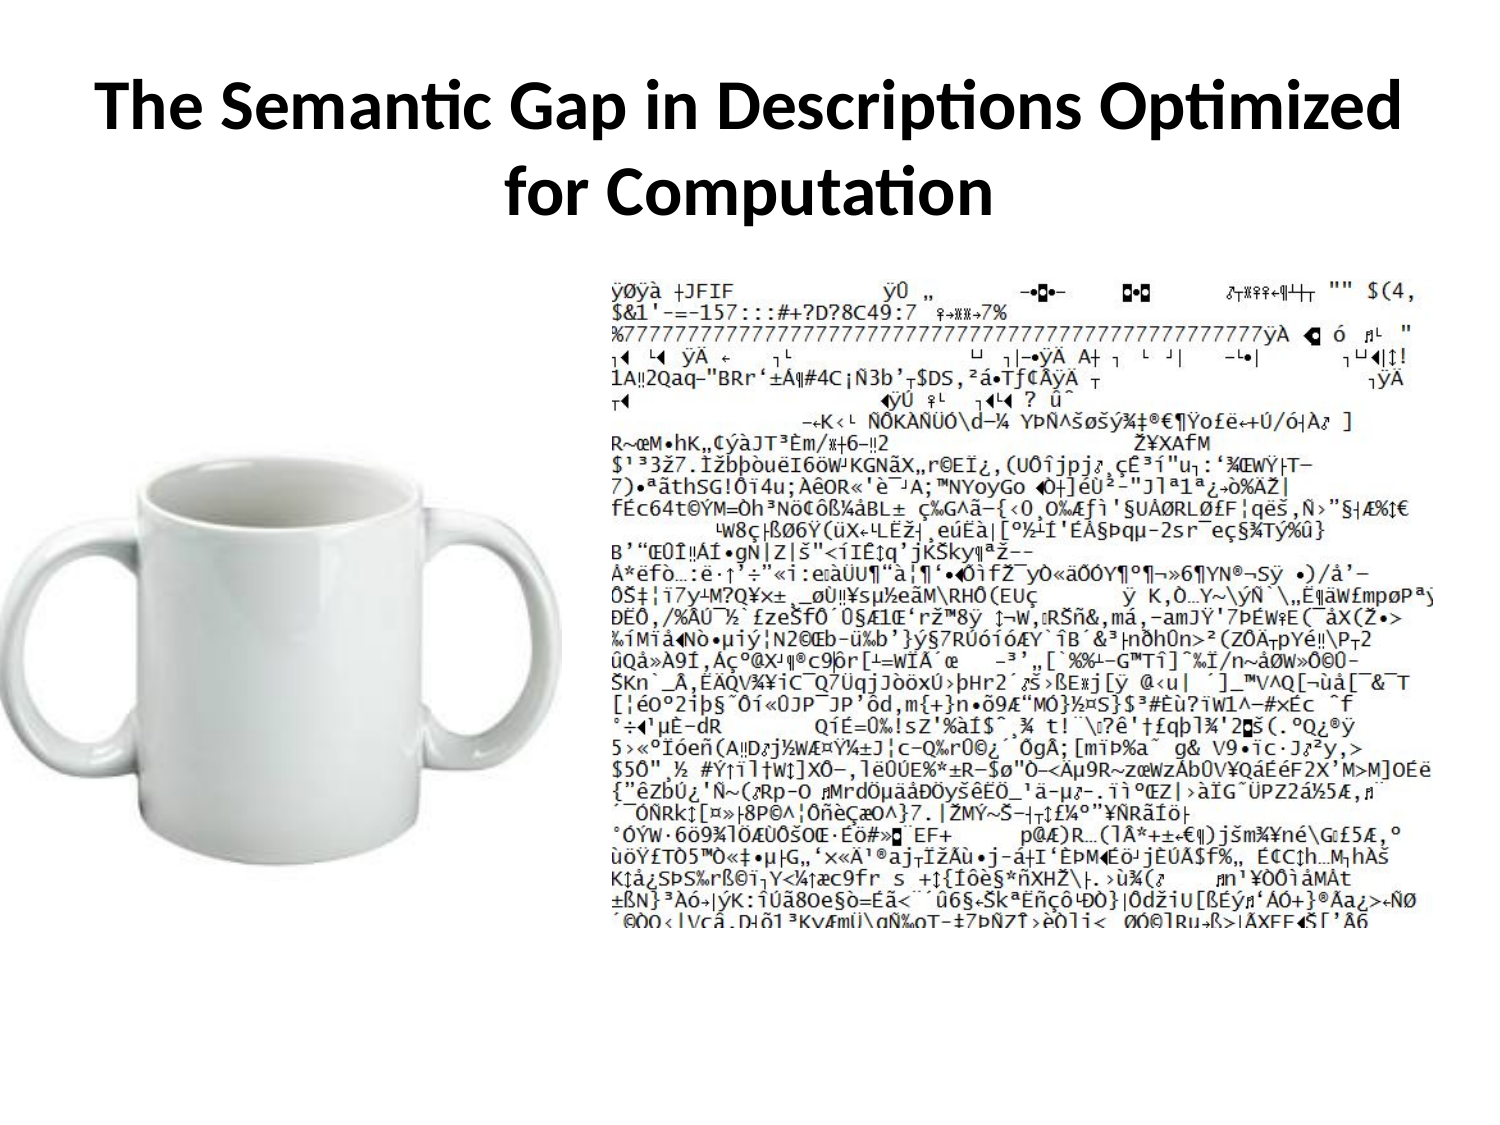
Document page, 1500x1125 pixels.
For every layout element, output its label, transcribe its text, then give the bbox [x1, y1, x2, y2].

picture [612, 279, 1433, 929]
picture [0, 395, 562, 905]
text_box [724, 299, 1475, 1000]
title The Semantic Gap in Descriptions Optimized for Computation [75, 50, 1425, 238]
